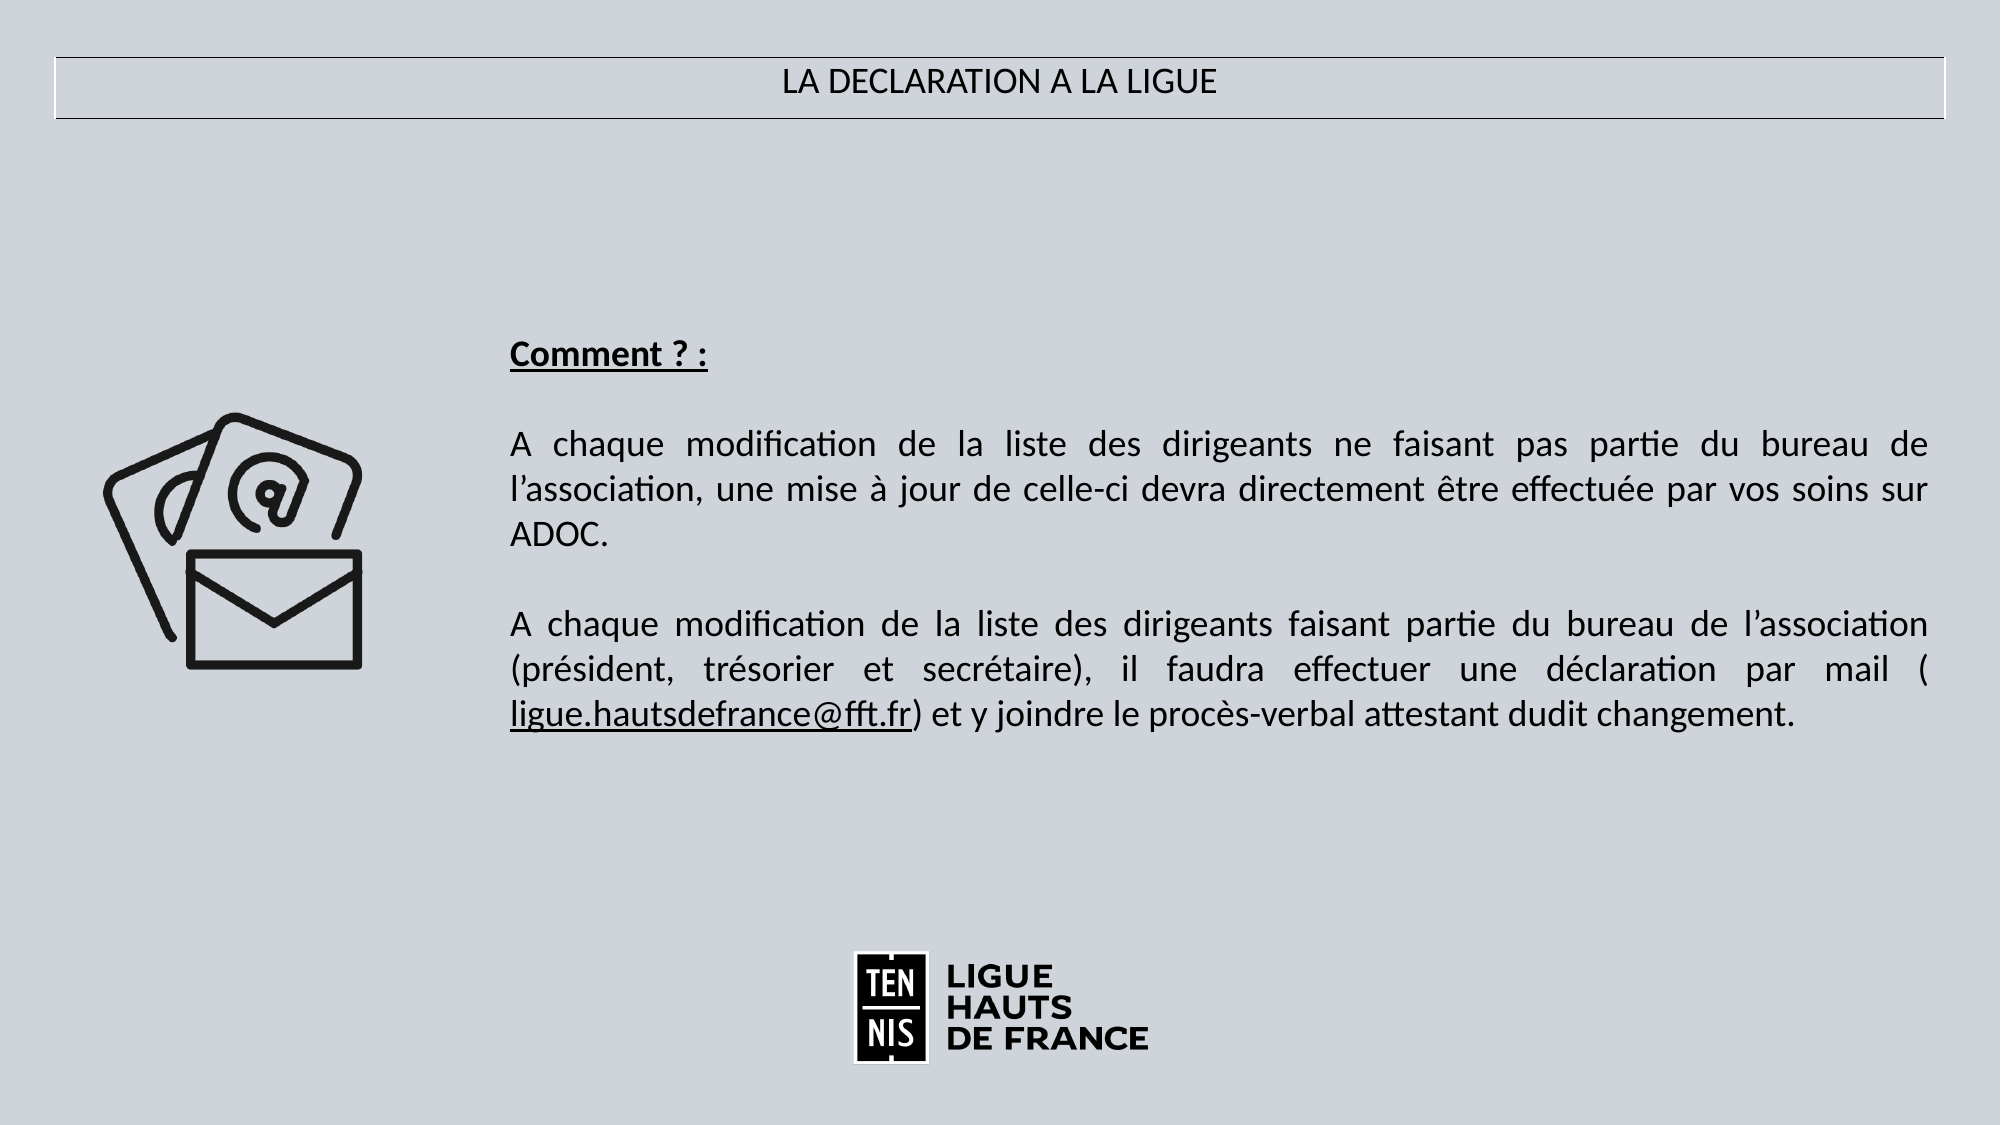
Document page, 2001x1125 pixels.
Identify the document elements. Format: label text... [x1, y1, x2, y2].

table_header LA DECLARATION A LA LIGUE [56, 58, 1944, 118]
picture [850, 949, 1150, 1068]
text_box Comment ? : A chaque modification de la liste des dirigeants ne faisant pas partie du bureau de l’association, une mise à jour de celle-ci devra directement être effectuée par vos soins sur ADOC. A chaque modification de la liste des dirigeants faisant partie du bureau de l’association (président, trésorier et secrétaire), il faudra effectuer une déclaration par mail (ligue.hautsdefrance@fft.fr) et y joindre le procès-verbal attestant dudit changement. [495, 321, 1945, 742]
picture [96, 406, 375, 683]
